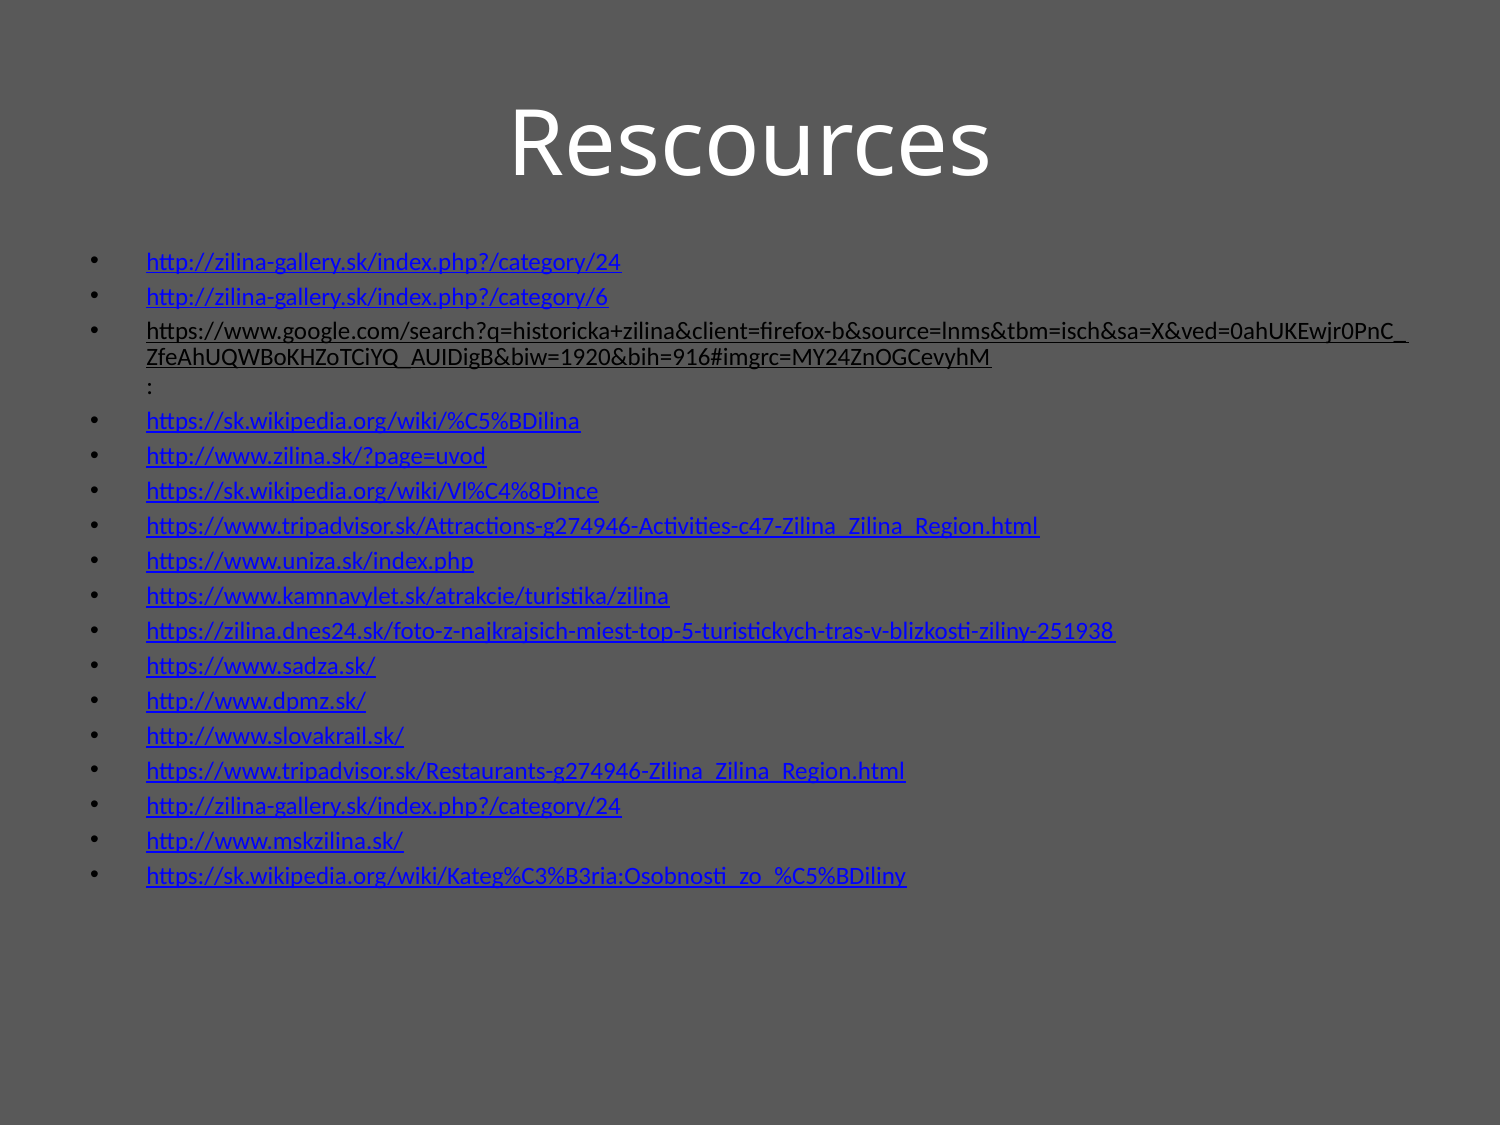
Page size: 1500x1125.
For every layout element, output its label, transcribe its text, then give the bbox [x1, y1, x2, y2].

title Rescources [75, 45, 1425, 233]
list http://zilina-gallery.sk/index.php?/category/24 http://zilina-gallery.sk/index.php?/category/6 https://www.google.com/search?q=historicka+zilina&client=firefox-b&source=lnms&tbm=isch&sa=X&ved=0ahUKEwjr0PnC_ZfeAhUQWBoKHZoTCiYQ_AUIDigB&biw=1920&bih=916#imgrc=MY24ZnOGCevyhM: https://sk.wikipedia.org/wiki/%C5%BDilina http://www.zilina.sk/?page=uvod https://sk.wikipedia.org/wiki/Vl%C4%8Dince https://www.tripadvisor.sk/Attractions-g274946-Activities-c47-Zilina_Zilina_Region.html https://www.uniza.sk/index.php https://www.kamnavylet.sk/atrakcie/turistika/zilina https://zilina.dnes24.sk/foto-z-najkrajsich-miest-top-5-turistickych-tras-v-blizkosti-ziliny-251938 https://www.sadza.sk/ http://www.dpmz.sk/ http://www.slovakrail.sk/ https://www.tripadvisor.sk/Restaurants-g274946-Zilina_Zilina_Region.html http://zilina-gallery.sk/index.php?/category/24 http://www.mskzilina.sk/ https://sk.wikipedia.org/wiki/Kateg%C3%B3ria:Osobnosti_zo_%C5%BDiliny [75, 237, 1425, 1050]
